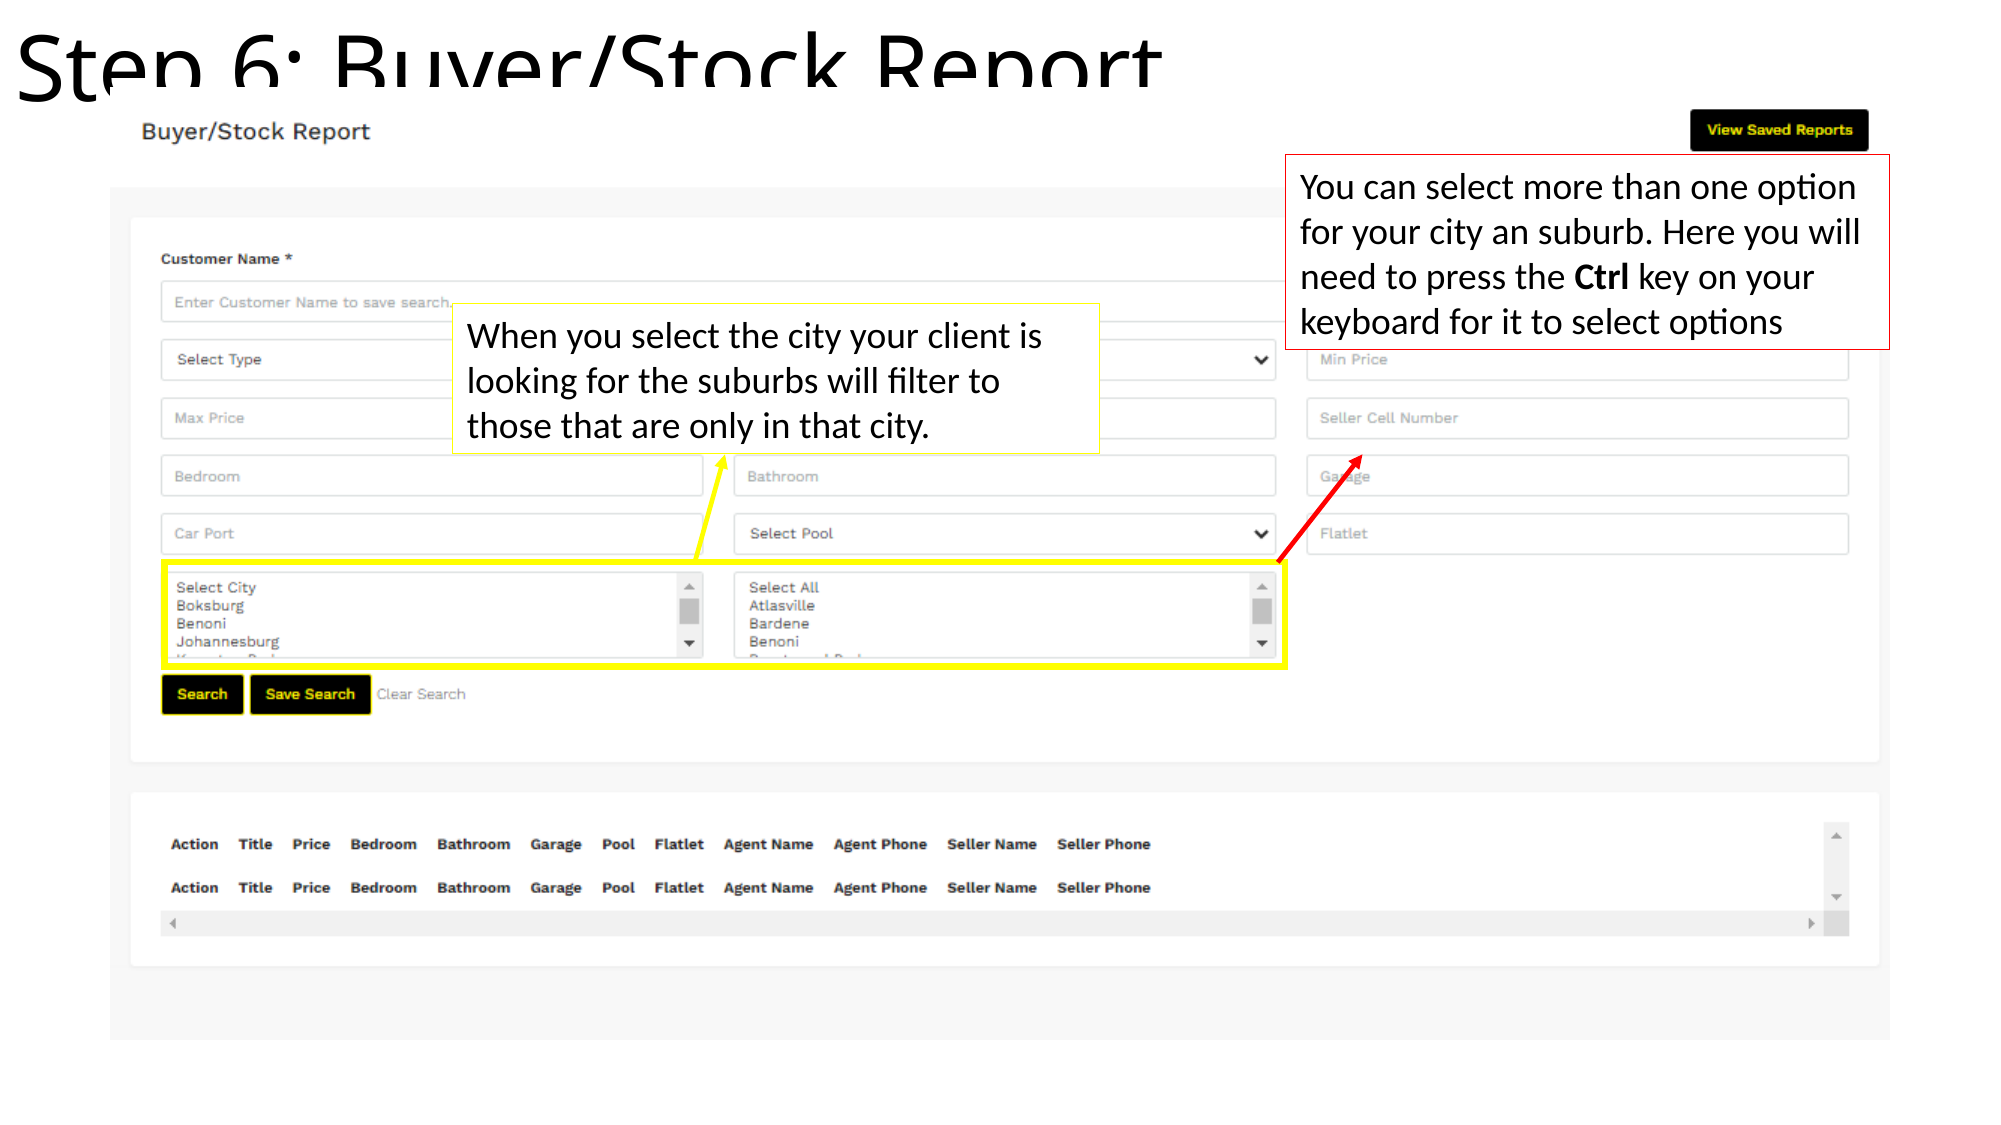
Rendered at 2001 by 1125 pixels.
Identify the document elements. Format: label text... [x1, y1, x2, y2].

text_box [1277, 454, 1363, 563]
title Step 6: Buyer/Stock Report. [0, 0, 1725, 181]
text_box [695, 454, 725, 561]
picture [109, 87, 1890, 1040]
